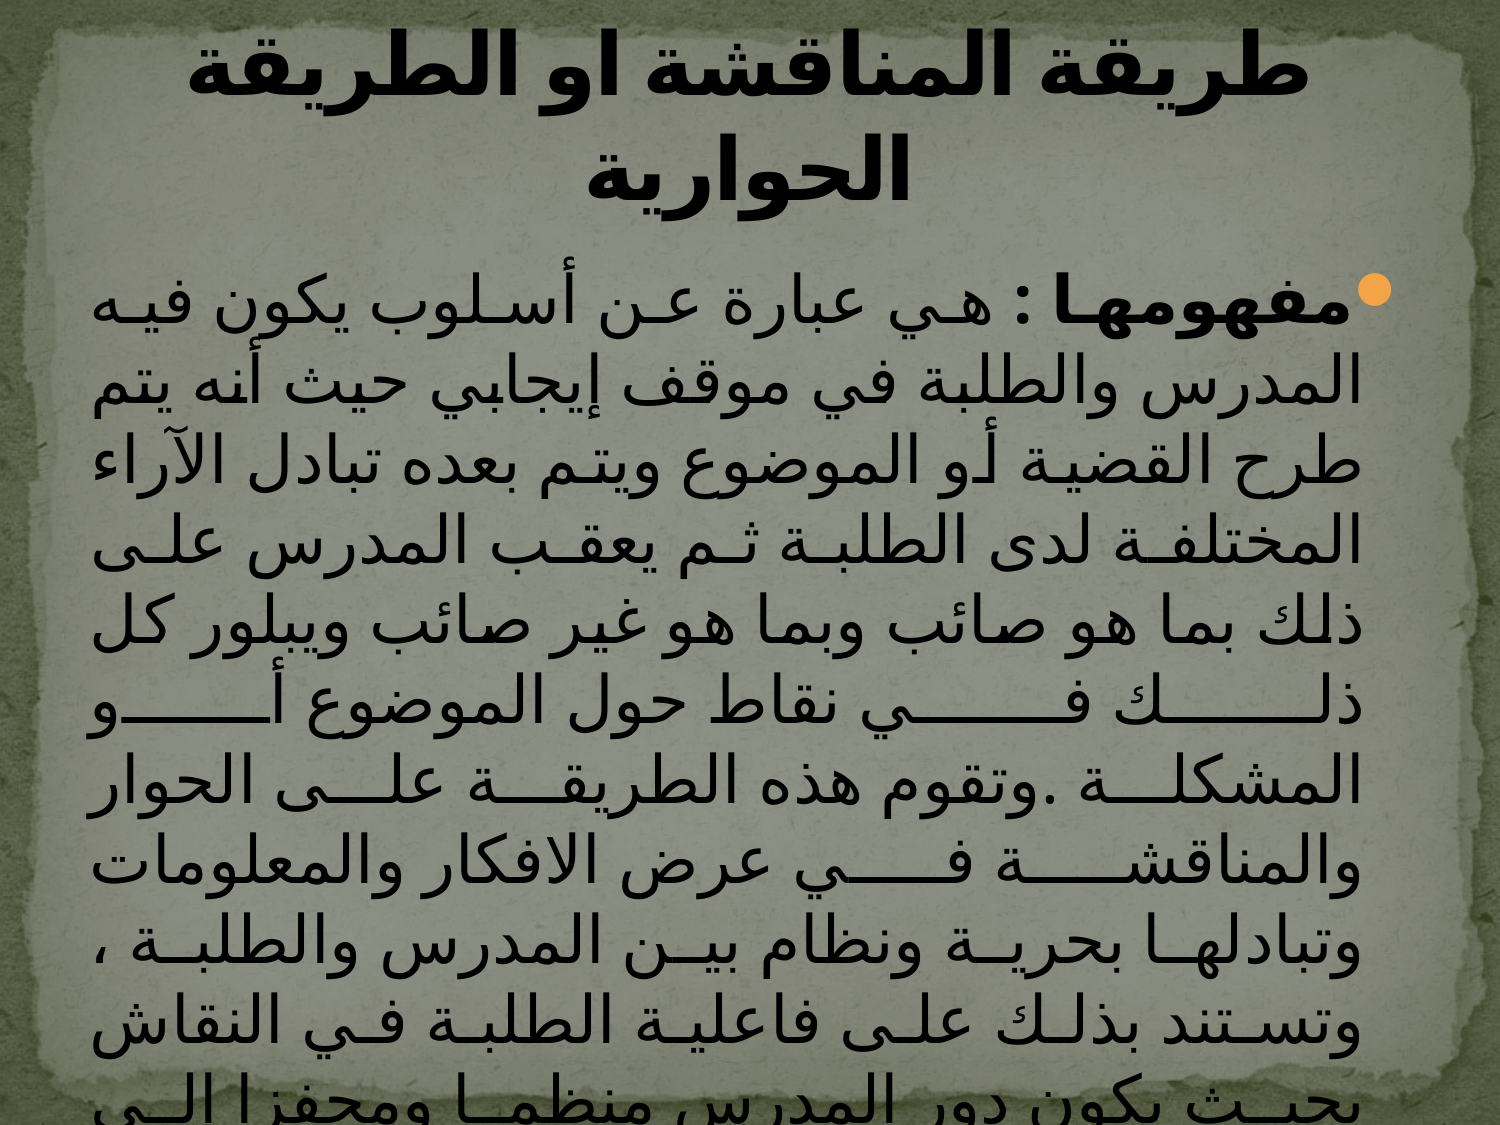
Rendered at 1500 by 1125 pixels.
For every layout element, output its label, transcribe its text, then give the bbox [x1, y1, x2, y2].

title طريقة المناقشة او الطريقة الحوارية [74, 24, 1425, 225]
list مفهومها : هي عبارة عن أسلوب يكون فيه المدرس والطلبة في موقف إيجابي حيث أنه يتم طرح القضية أو الموضوع ويتم بعده تبادل الآراء المختلفة لدى الطلبة ثم يعقب المدرس على ذلك بما هو صائب وبما هو غير صائب ويبلور كل ذلك في نقاط حول الموضوع أو المشكلة .وتقوم هذه الطريقة على الحوار والمناقشة في عرض الافكار والمعلومات وتبادلها بحرية ونظام بين المدرس والطلبة ، وتستند بذلك على فاعلية الطلبة في النقاش بحيث يكون دور المدرس منظما ومحفزا الى المشاركة وتوجيه دفة المناقشة ، ويعد سقراط اول من استخدم هذه الطريقة وتسمى بالطريقة السقراطية الحوارية . [75, 249, 1425, 1125]
